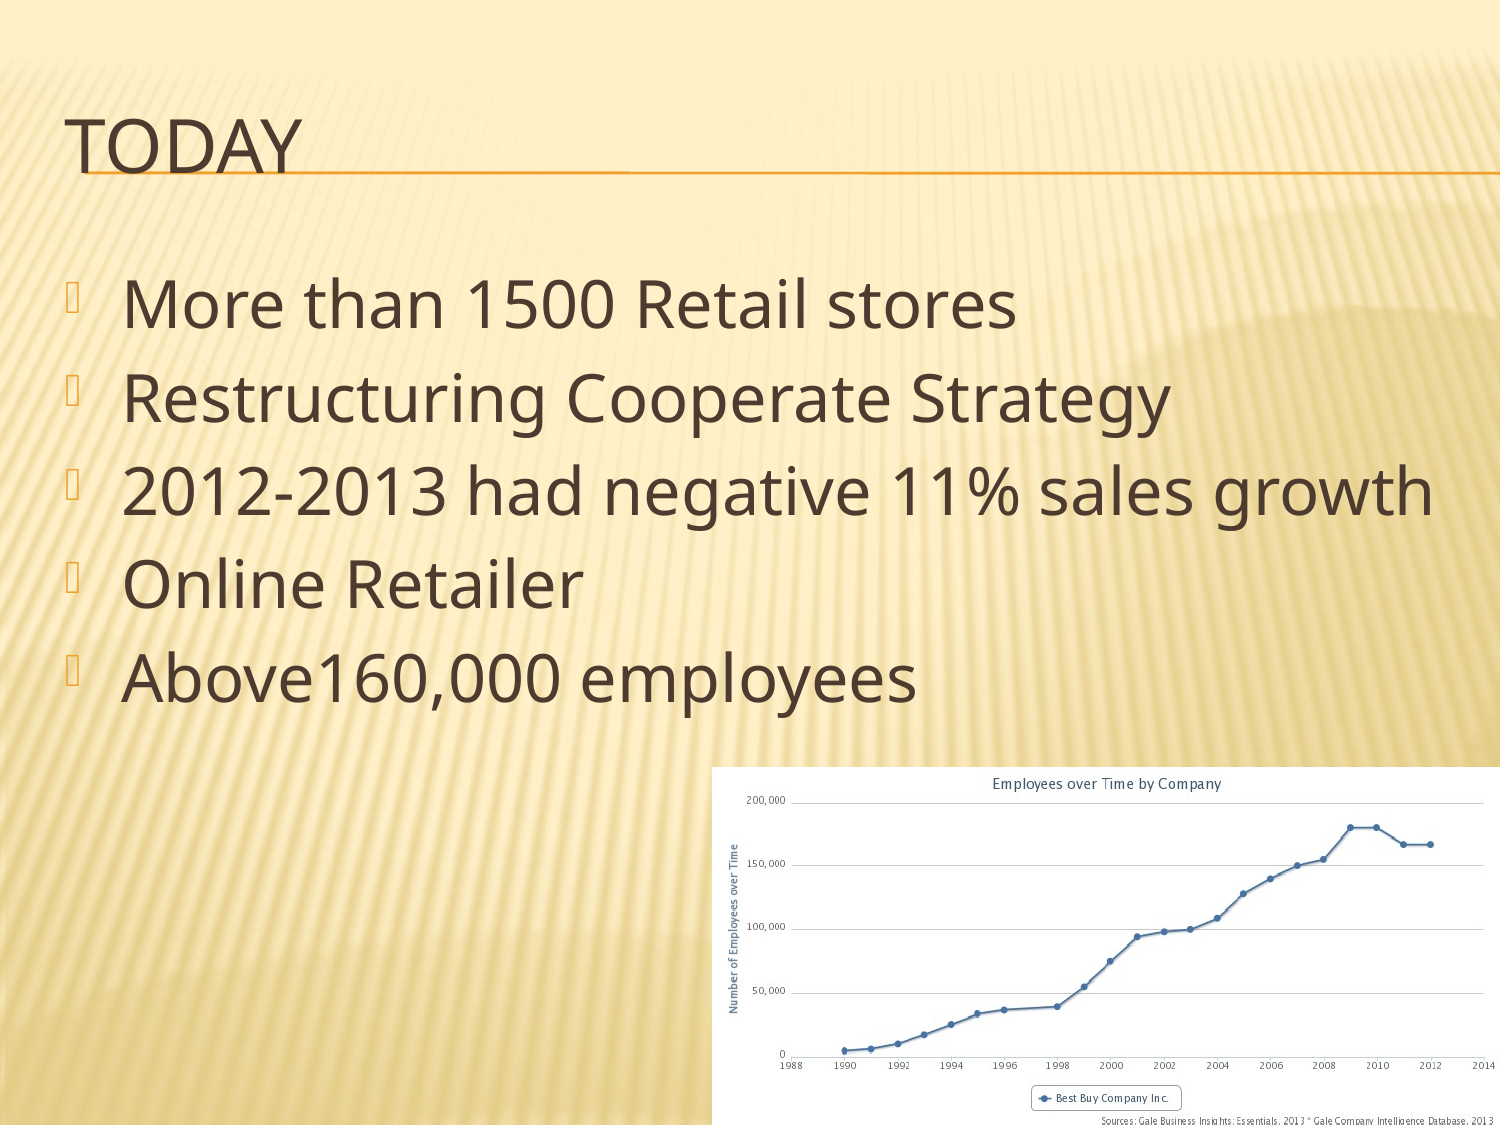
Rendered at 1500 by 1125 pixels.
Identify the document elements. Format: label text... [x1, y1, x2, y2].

title Today [50, 75, 1475, 213]
list More than 1500 Retail stores Restructuring Cooperate Strategy 2012-2013 had negative 11% sales growth Online Retailer Above160,000 employees [50, 254, 1475, 998]
picture [712, 766, 1500, 1125]
